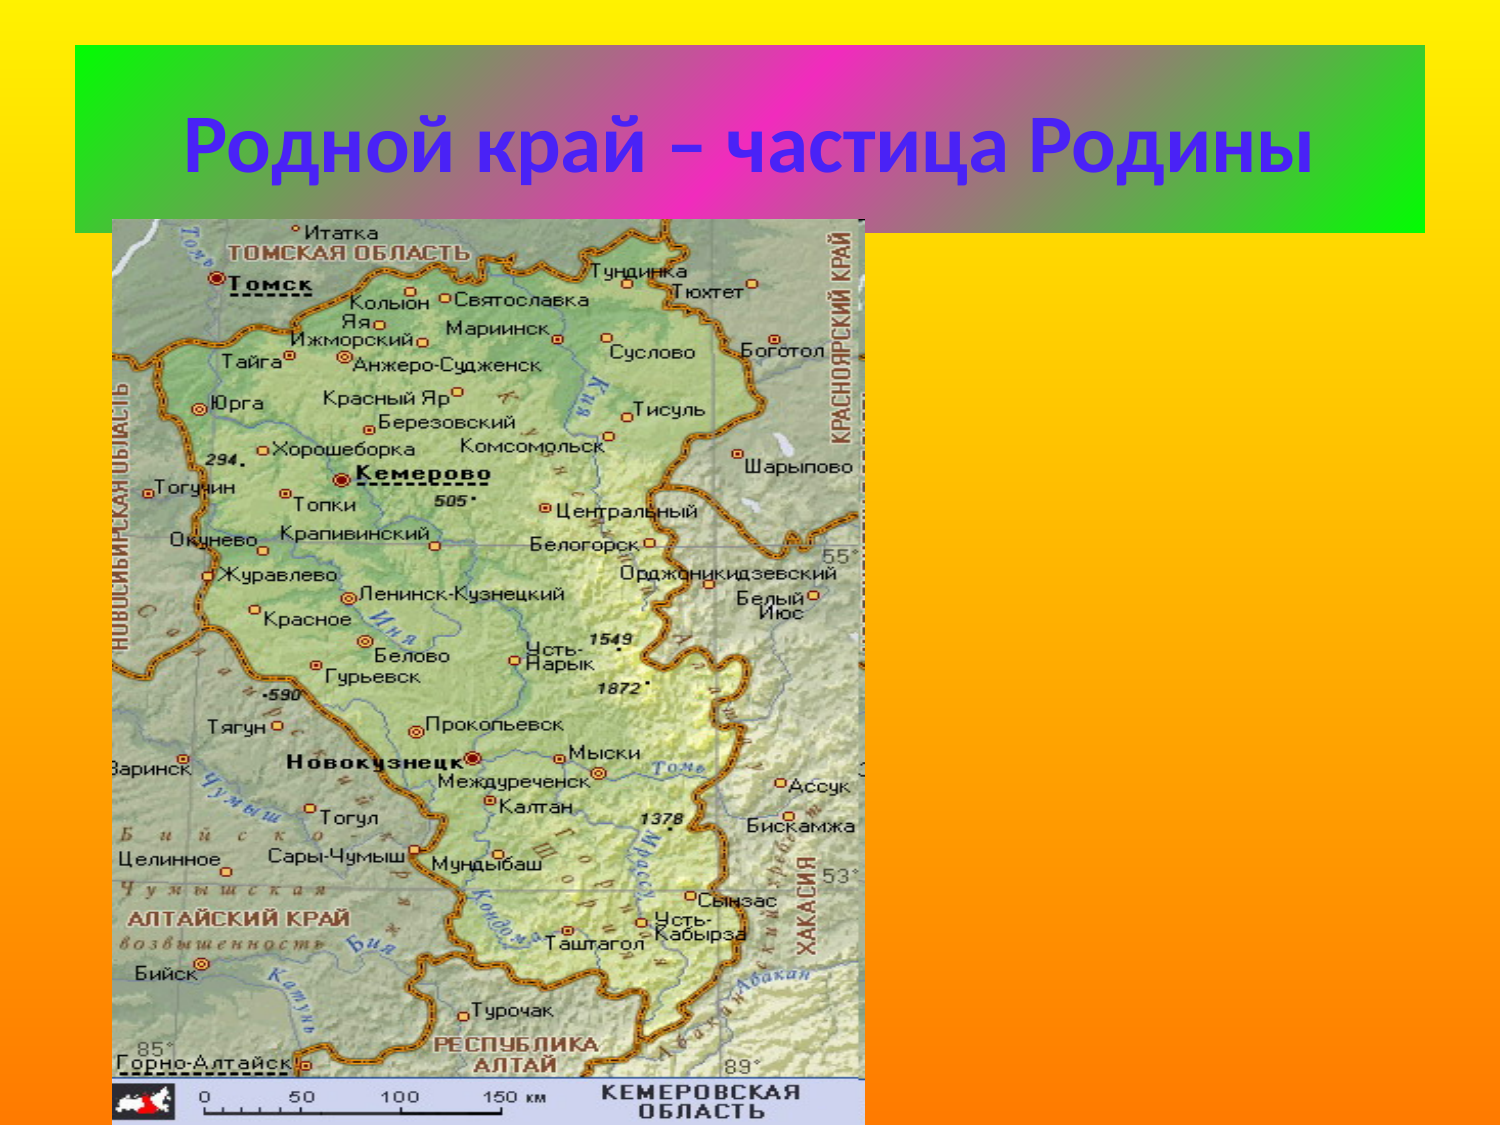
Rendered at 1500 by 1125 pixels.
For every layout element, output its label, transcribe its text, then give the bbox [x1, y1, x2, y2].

picture [111, 219, 866, 1125]
title Родной край – частица Родины [75, 45, 1425, 233]
